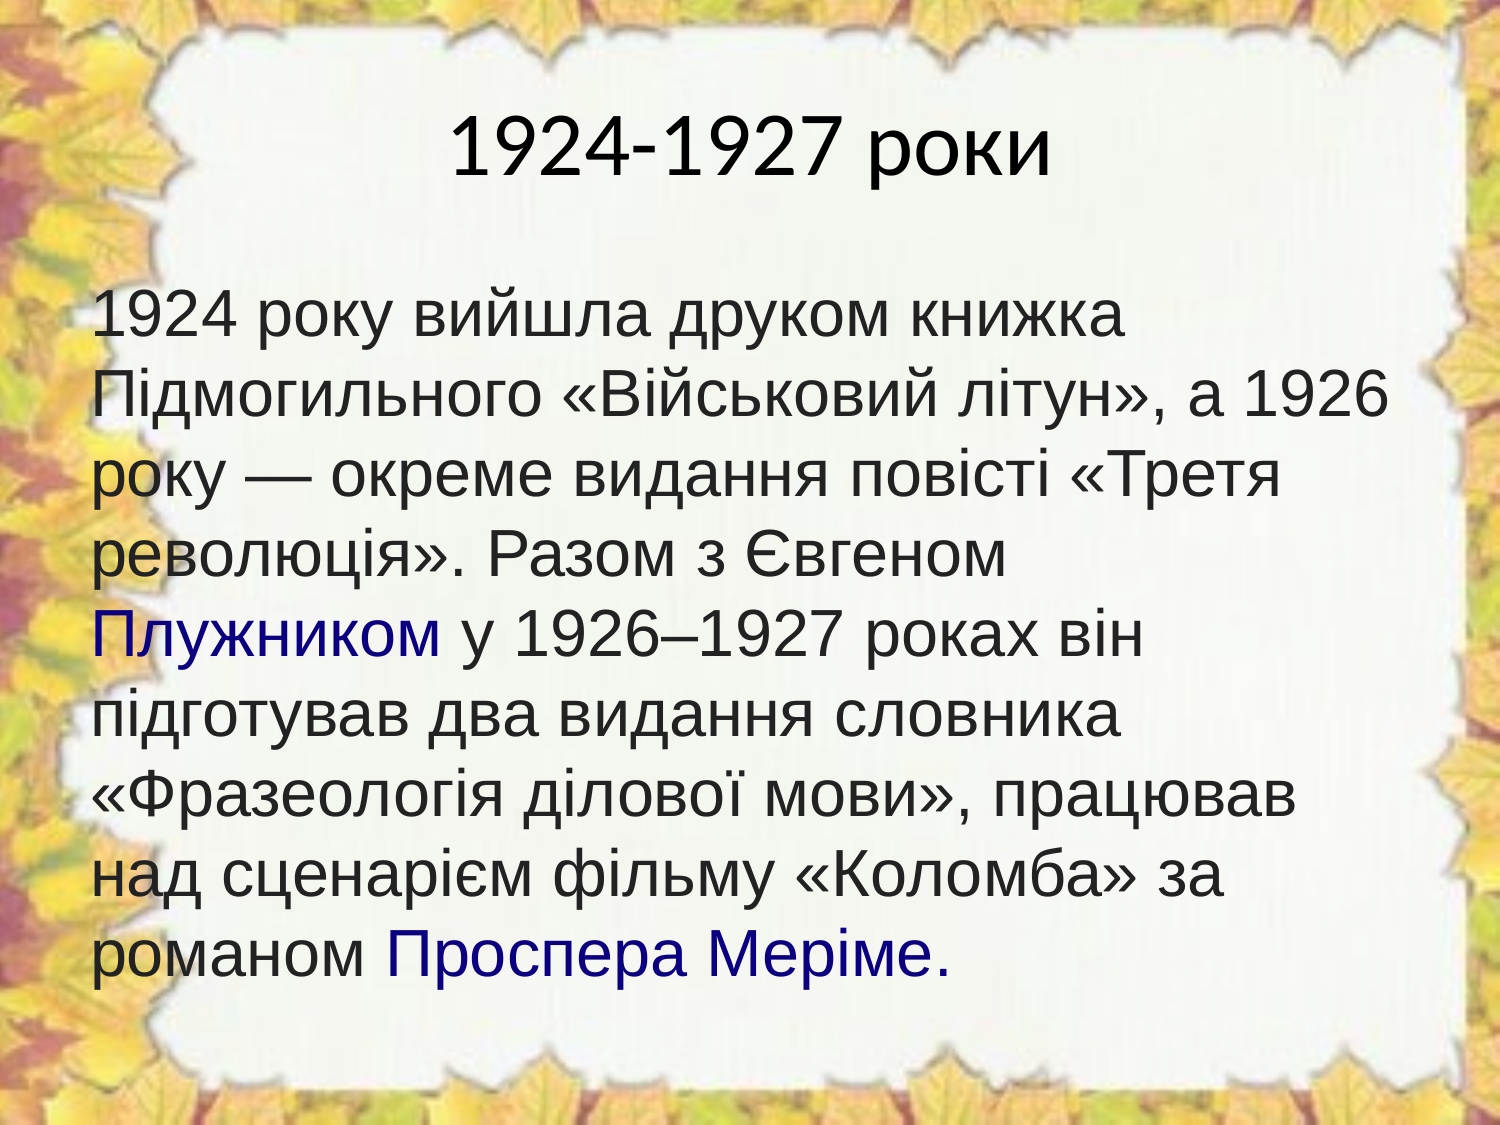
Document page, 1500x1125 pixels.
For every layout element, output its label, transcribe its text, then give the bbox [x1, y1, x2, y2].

list 1924 року вийшла друком книжка Підмогильного «Військовий літун», а 1926 року — окреме видання повісті «Третя революція». Разом з Євгеном Плужником у 1926–1927 роках він підготував два видання словника «Фразеологія діловоï мови», працював над сценарієм фільму «Коломба» за романом Проспера Меріме. [75, 262, 1425, 1005]
title 1924-1927 роки [75, 45, 1425, 233]
